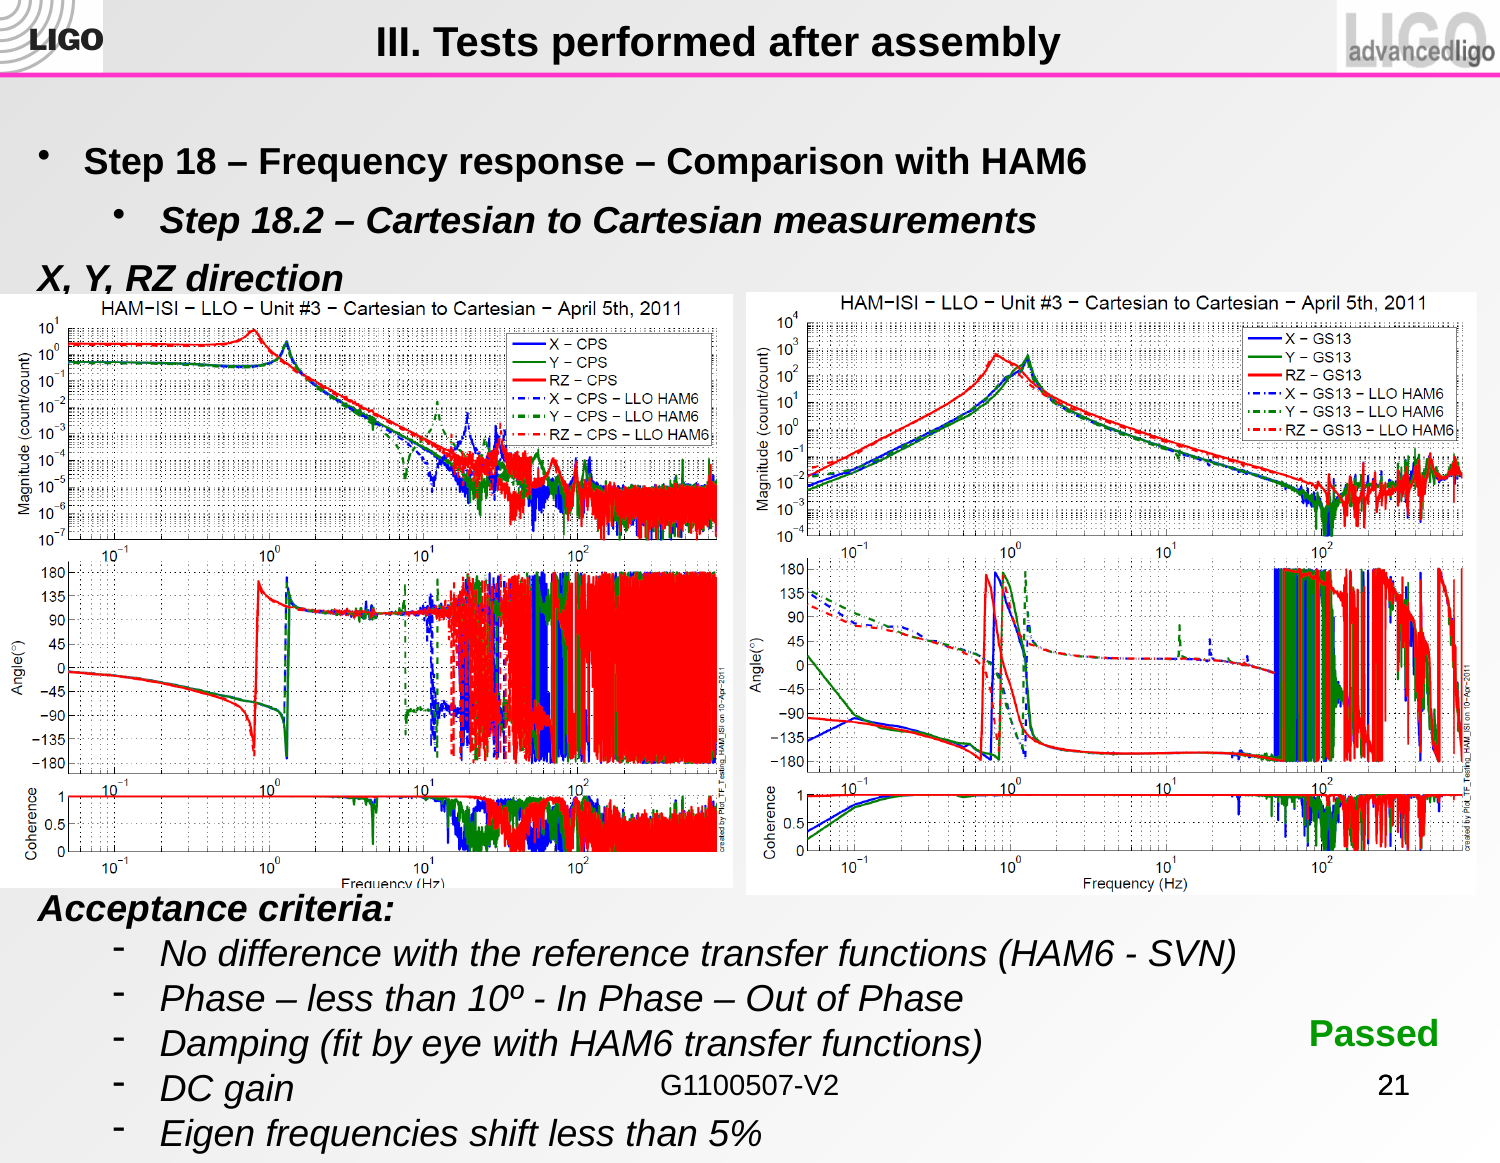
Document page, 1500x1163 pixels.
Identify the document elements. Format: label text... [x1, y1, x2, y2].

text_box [0, 0, 103, 75]
footer G1100507-V2 [512, 1058, 988, 1140]
picture [0, 293, 734, 888]
text_box Step 18 – Frequency response – Comparison with HAM6 Step 18.2 – Cartesian to Cartesian measurements X, Y, RZ direction Acceptance criteria: No difference with the reference transfer functions (HAM6 - SVN) Phase – less than 10º - In Phase – Out of Phase Damping (fit by eye with HAM6 transfer functions) DC gain Eigen frequencies shift less than 5% [22, 116, 1500, 1162]
text_box Passed [1294, 904, 1455, 1062]
text_box III. Tests performed after assembly [107, 7, 1331, 73]
picture [745, 291, 1477, 896]
picture [1336, 0, 1500, 75]
slide_number 21 [1074, 1058, 1426, 1140]
